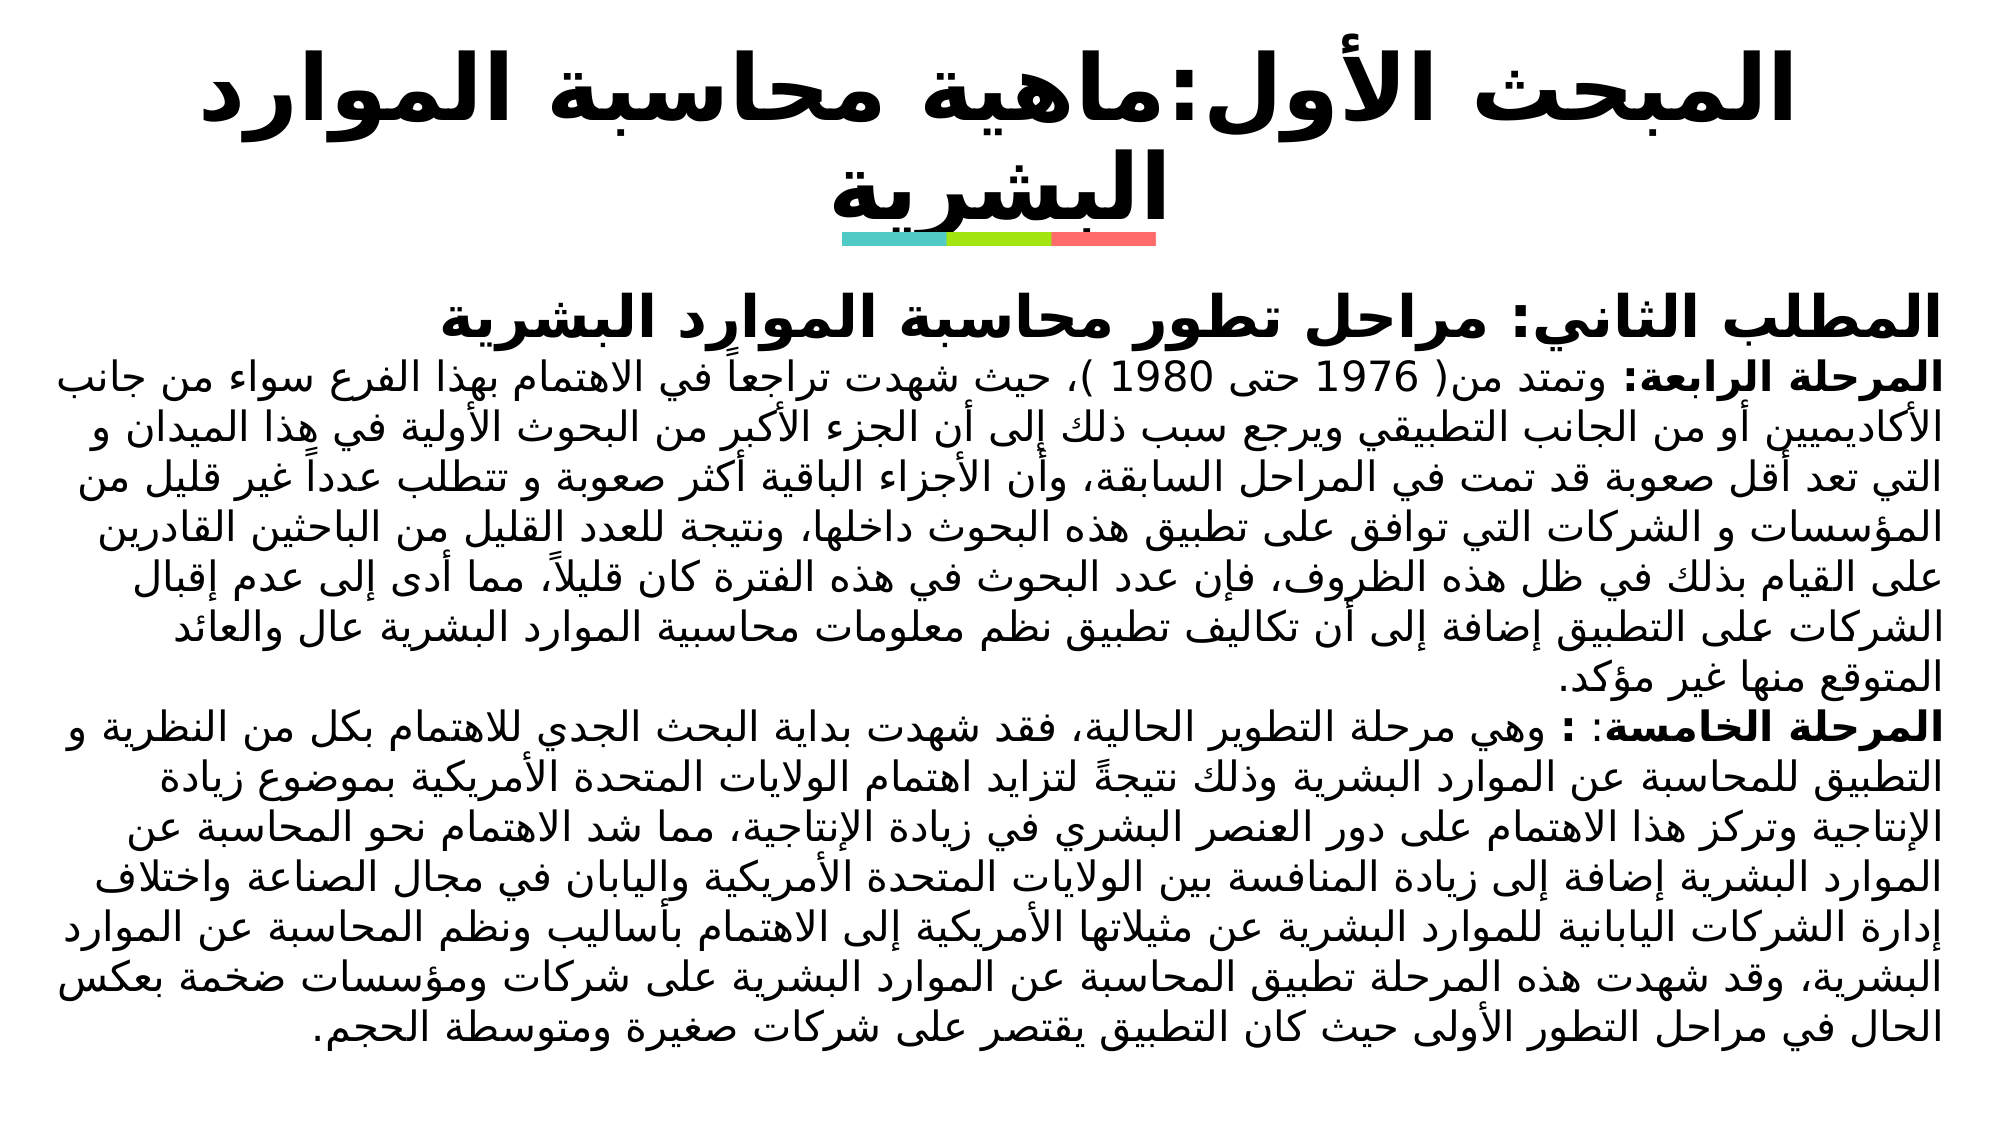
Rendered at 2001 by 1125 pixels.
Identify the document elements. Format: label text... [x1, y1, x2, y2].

text_box المطلب الثاني: مراحل تطور محاسبة الموارد البشرية المرحلة الرابعة: وتمتد من( 1976 حتى 1980 )، حيث شهدت تراجعاً في الاهتمام بهذا الفرع سواء من جانب الأكاديميين أو من الجانب التطبيقي ويرجع سبب ذلك إلى أن الجزء الأكبر من البحوث الأولية في هذا الميدان و التي تعد أقل صعوبة قد تمت في المراحل السابقة، وأن الأجزاء الباقية أكثر صعوبة و تتطلب عدداً غير قليل من المؤسسات و الشركات التي توافق على تطبيق هذه البحوث داخلها، ونتيجة للعدد القليل من الباحثين القادرين على القيام بذلك في ظل هذه الظروف، فإن عدد البحوث في هذه الفترة كان قليلاً، مما أدى إلى عدم إقبال الشركات على التطبيق إضافة إلى أن تكاليف تطبيق نظم معلومات محاسبية الموارد البشرية عال والعائد المتوقع منها غير مؤكد. المرحلة الخامسة: : وهي مرحلة التطوير الحالية، فقد شهدت بداية البحث الجدي للاهتمام بكل من النظرية و التطبيق للمحاسبة عن الموارد البشرية وذلك نتيجةً لتزايد اهتمام الولايات المتحدة الأمريكية بموضوع زيادة الإنتاجية وتركز هذا الاهتمام على دور العنصر البشري في زيادة الإنتاجية، مما شد الاهتمام نحو المحاسبة عن الموارد البشرية إضافة إلى زيادة المنافسة بين الولايات المتحدة الأمريكية واليابان في مجال الصناعة واختلاف إدارة الشركات اليابانية للموارد البشرية عن مثيلاتها الأمريكية إلى الاهتمام بأساليب ونظم المحاسبة عن الموارد البشرية، وقد شهدت هذه المرحلة تطبيق المحاسبة عن الموارد البشرية على شركات ومؤسسات ضخمة بعكس الحال في مراحل التطور الأولى حيث كان التطبيق يقتصر على شركات صغيرة ومتوسطة الحجم. [30, 271, 1960, 1125]
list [842, 232, 1158, 246]
title المبحث الأول:ماهية محاسبة الموارد البشرية [0, 31, 2000, 249]
